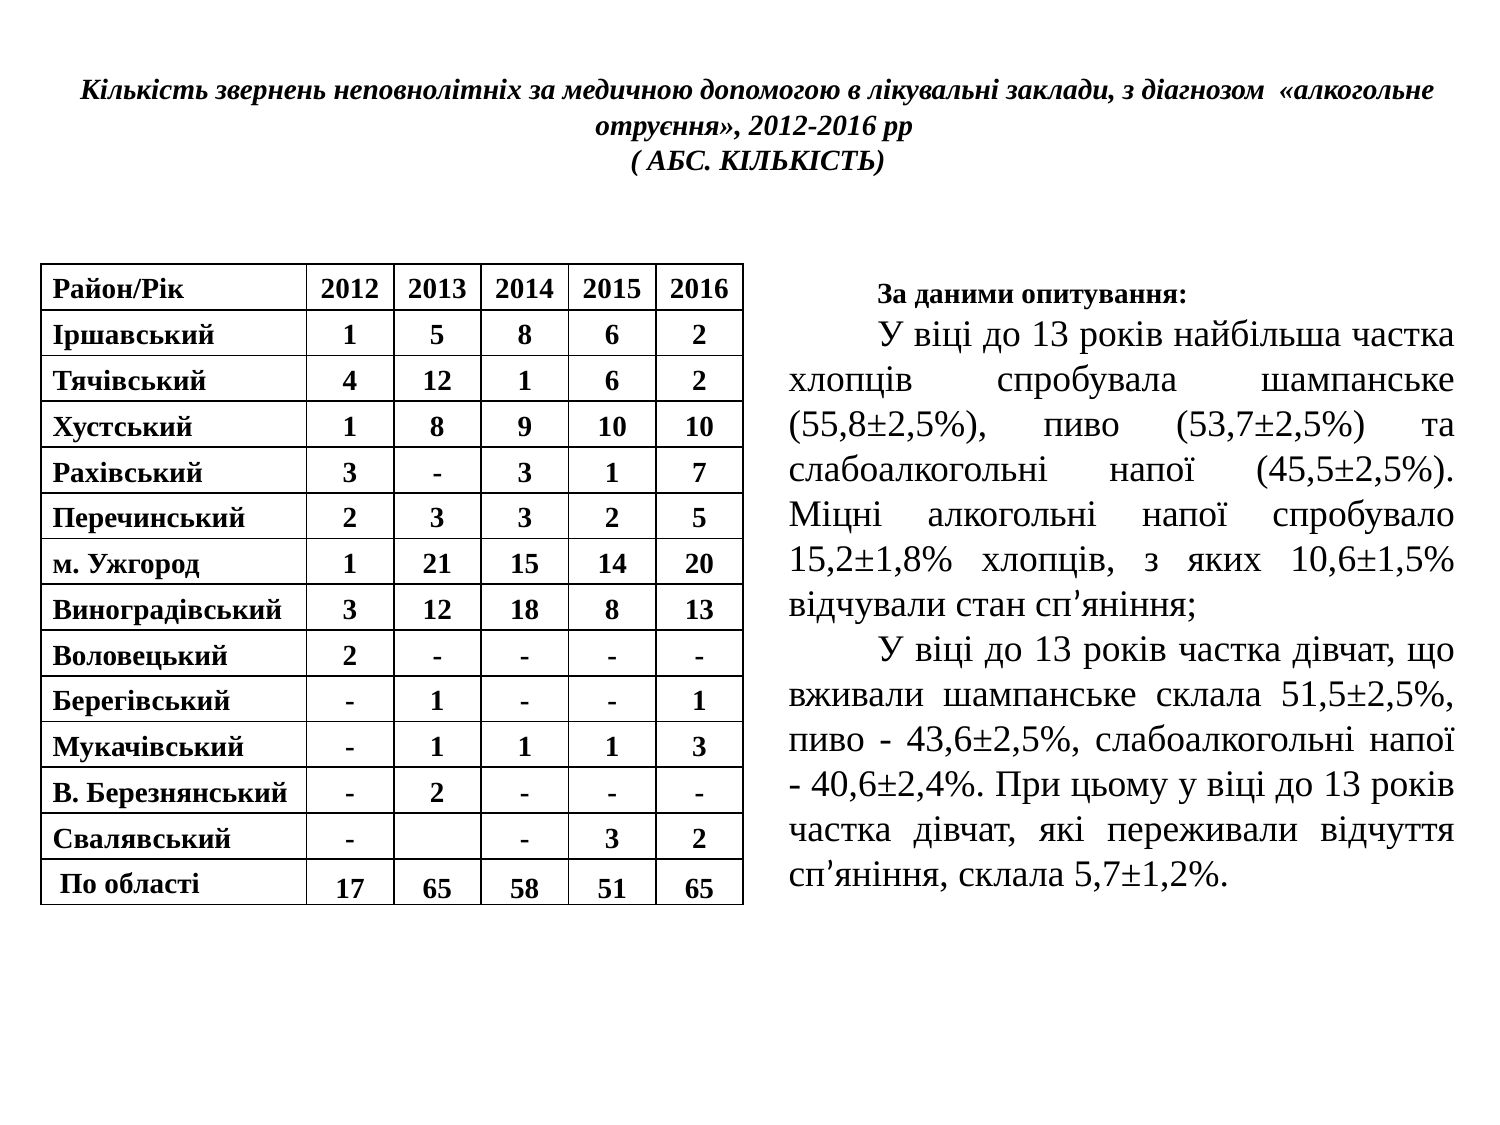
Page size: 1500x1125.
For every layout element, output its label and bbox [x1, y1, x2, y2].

table_cell [657, 814, 742, 858]
table_cell [482, 539, 568, 583]
table_cell [395, 631, 480, 675]
table_cell [42, 768, 306, 812]
table_cell [657, 722, 742, 766]
table_cell [307, 585, 393, 629]
table_header [482, 265, 568, 309]
table_cell [42, 402, 306, 446]
table_cell [482, 768, 568, 812]
table_cell [482, 814, 568, 858]
table_cell [395, 402, 480, 446]
table_cell [307, 814, 393, 858]
table_cell [307, 677, 393, 721]
table_cell [569, 448, 655, 492]
table_cell [395, 448, 480, 492]
table_cell [42, 356, 306, 400]
table_cell [657, 402, 742, 446]
table_cell [657, 860, 742, 904]
table_cell [569, 311, 655, 355]
table_cell [395, 494, 480, 538]
table_cell [307, 311, 393, 355]
table_cell [42, 722, 306, 766]
table_cell [395, 311, 480, 355]
table_cell [307, 402, 393, 446]
title [41, 62, 1475, 256]
table_cell [42, 860, 306, 904]
table_cell [657, 539, 742, 583]
table_cell [482, 631, 568, 675]
table_cell [482, 448, 568, 492]
table_cell [482, 860, 568, 904]
table_cell [569, 539, 655, 583]
table_cell [569, 356, 655, 400]
table_header [569, 265, 655, 309]
table_cell [307, 356, 393, 400]
table_cell [482, 311, 568, 355]
table_cell [395, 768, 480, 812]
table_cell [307, 768, 393, 812]
table_cell [569, 814, 655, 858]
table_cell [657, 768, 742, 812]
table_cell [395, 585, 480, 629]
table_cell [42, 585, 306, 629]
table_cell [482, 356, 568, 400]
table_cell [42, 494, 306, 538]
table_cell [395, 356, 480, 400]
table_cell [307, 860, 393, 904]
table_cell [569, 585, 655, 629]
table_cell [482, 585, 568, 629]
table_header [395, 265, 480, 309]
table_cell [569, 768, 655, 812]
table_cell [307, 631, 393, 675]
table_cell [569, 631, 655, 675]
table_cell [569, 494, 655, 538]
table_cell [657, 494, 742, 538]
table_cell [395, 677, 480, 721]
table_cell [482, 494, 568, 538]
table_cell [395, 539, 480, 583]
table_header [307, 265, 393, 309]
text_box [773, 266, 1471, 902]
table_cell [307, 448, 393, 492]
table_cell [42, 539, 306, 583]
table_cell [307, 539, 393, 583]
table_cell [395, 860, 480, 904]
table_cell [569, 677, 655, 721]
table_cell [569, 722, 655, 766]
table_cell [42, 814, 306, 858]
table_cell [42, 677, 306, 721]
table_cell [307, 494, 393, 538]
table_cell [482, 402, 568, 446]
table_cell [657, 356, 742, 400]
table_cell [42, 448, 306, 492]
table_header [657, 265, 742, 309]
table_cell [657, 585, 742, 629]
table_cell [482, 722, 568, 766]
table_cell [657, 448, 742, 492]
table_cell [657, 311, 742, 355]
table_cell [307, 722, 393, 766]
table_cell [42, 631, 306, 675]
table_cell [482, 677, 568, 721]
table_cell [657, 677, 742, 721]
table_cell [569, 860, 655, 904]
table_cell [395, 814, 480, 858]
table_cell [569, 402, 655, 446]
table_header [42, 265, 306, 309]
table_cell [42, 311, 306, 355]
table_cell [395, 722, 480, 766]
table_cell [657, 631, 742, 675]
